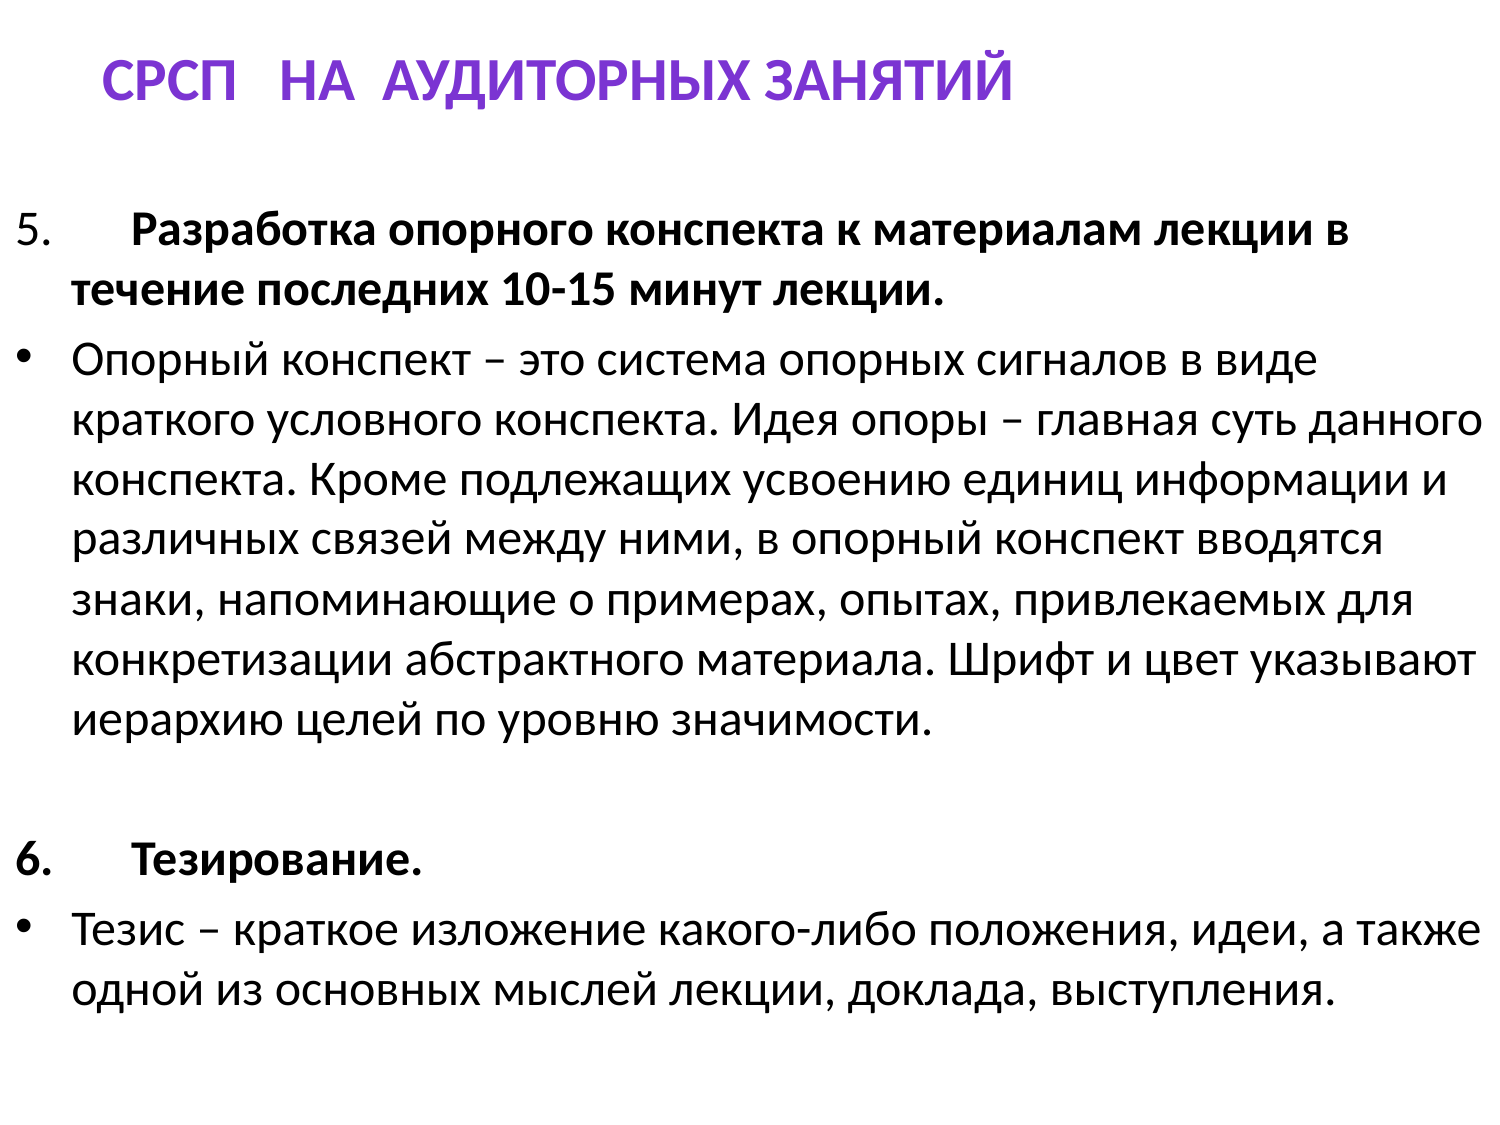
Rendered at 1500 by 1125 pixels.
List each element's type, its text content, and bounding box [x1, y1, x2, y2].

list 5. Разработка опорного конспекта к материалам лекции в течение последних 10-15 минут лекции. Опорный конспект – это система опорных сигналов в виде краткого условного конспекта. Идея опоры – главная суть данного конспекта. Кроме подлежащих усвоению единиц информации и различных связей между ними, в опорный конспект вводятся знаки, напоминающие о примерах, опытах, привлекаемых для конкретизации абстрактного материала. Шрифт и цвет указывают иерархию целей по уровню значимости. 6. Тезирование. Тезис – краткое изложение какого-либо положения, идеи, а также одной из основных мыслей лекции, доклада, выступления. [0, 187, 1500, 1090]
title СРСП НА АУДИТОРНЫХ ЗАНЯТИЙ [75, 0, 1043, 153]
